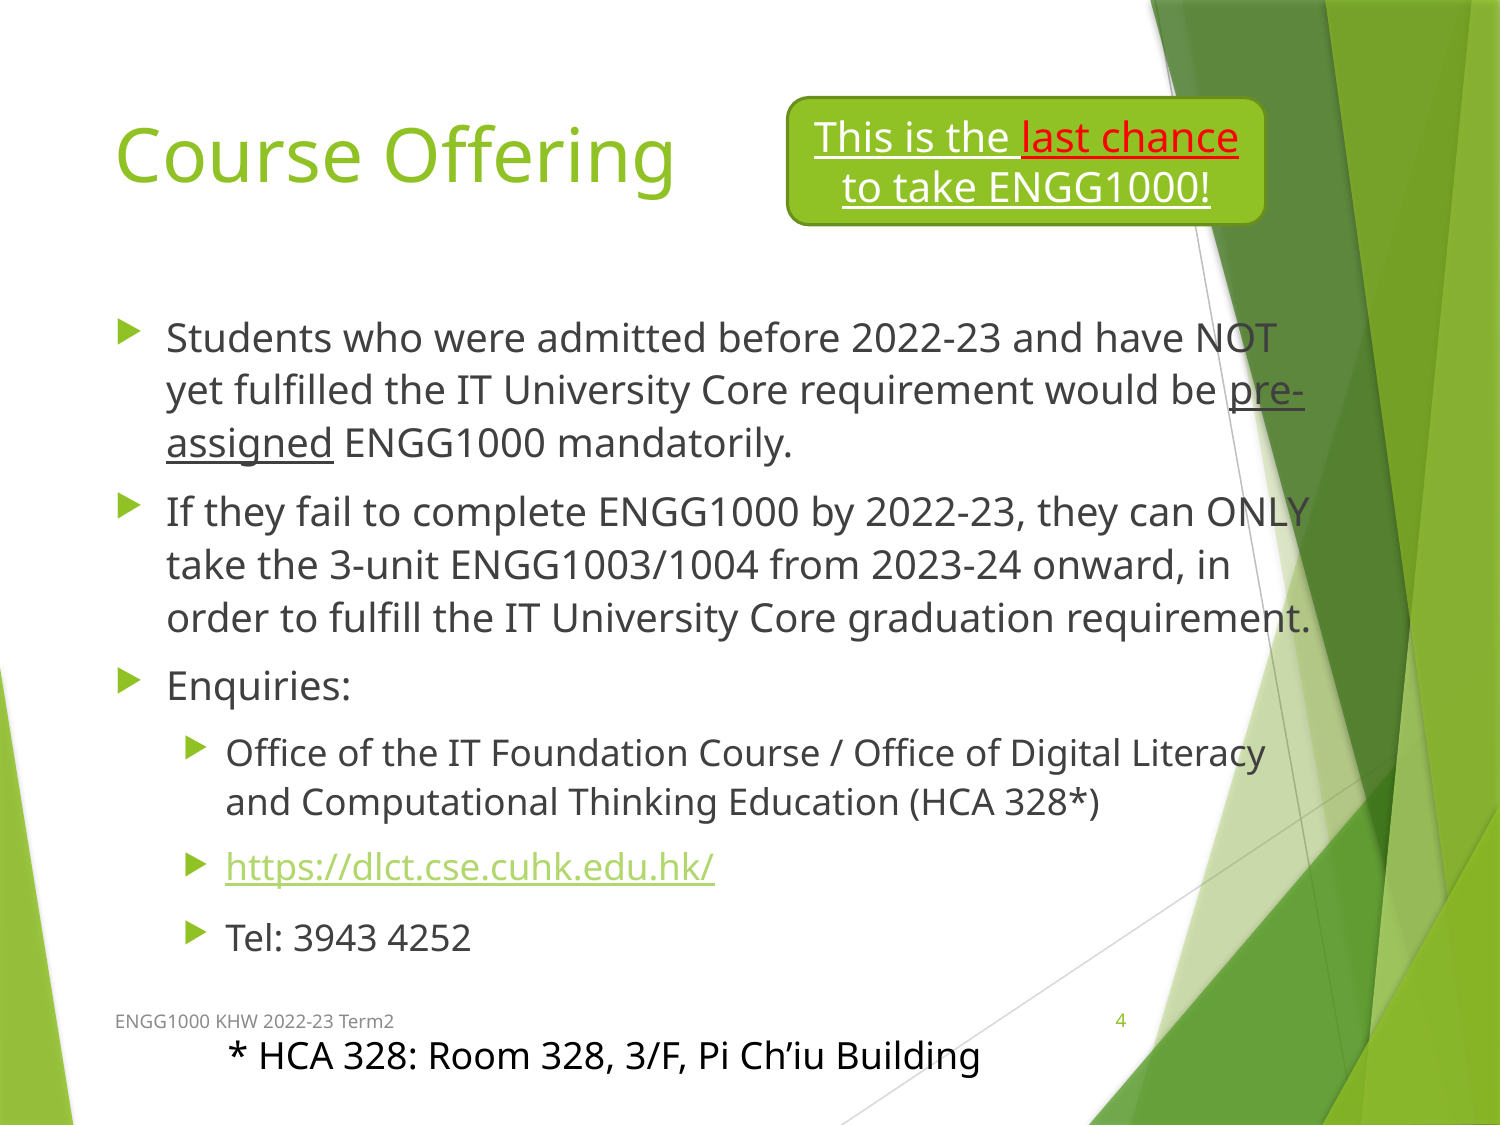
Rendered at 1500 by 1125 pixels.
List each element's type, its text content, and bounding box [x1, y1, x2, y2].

list Students who were admitted before 2022-23 and have NOT yet fulfilled the IT University Core requirement would be pre-assigned ENGG1000 mandatorily. If they fail to complete ENGG1000 by 2022-23, they can ONLY take the 3-unit ENGG1003/1004 from 2023-24 onward, in order to fulfill the IT University Core graduation requirement. Enquiries: Office of the IT Foundation Course / Office of Digital Literacy and Computational Thinking Education (HCA 328*) https://dlct.cse.cuhk.edu.hk/ Tel: 3943 4252 [99, 299, 1338, 1025]
text_box This is the last chance to take ENGG1000! [785, 95, 1268, 227]
slide_number 4 [1057, 991, 1142, 1051]
title Course Offering [99, 99, 1142, 299]
text_box * HCA 328: Room 328, 3/F, Pi Ch’iu Building [212, 1024, 997, 1085]
footer ENGG1000 KHW 2022-23 Term2 [99, 991, 859, 1051]
